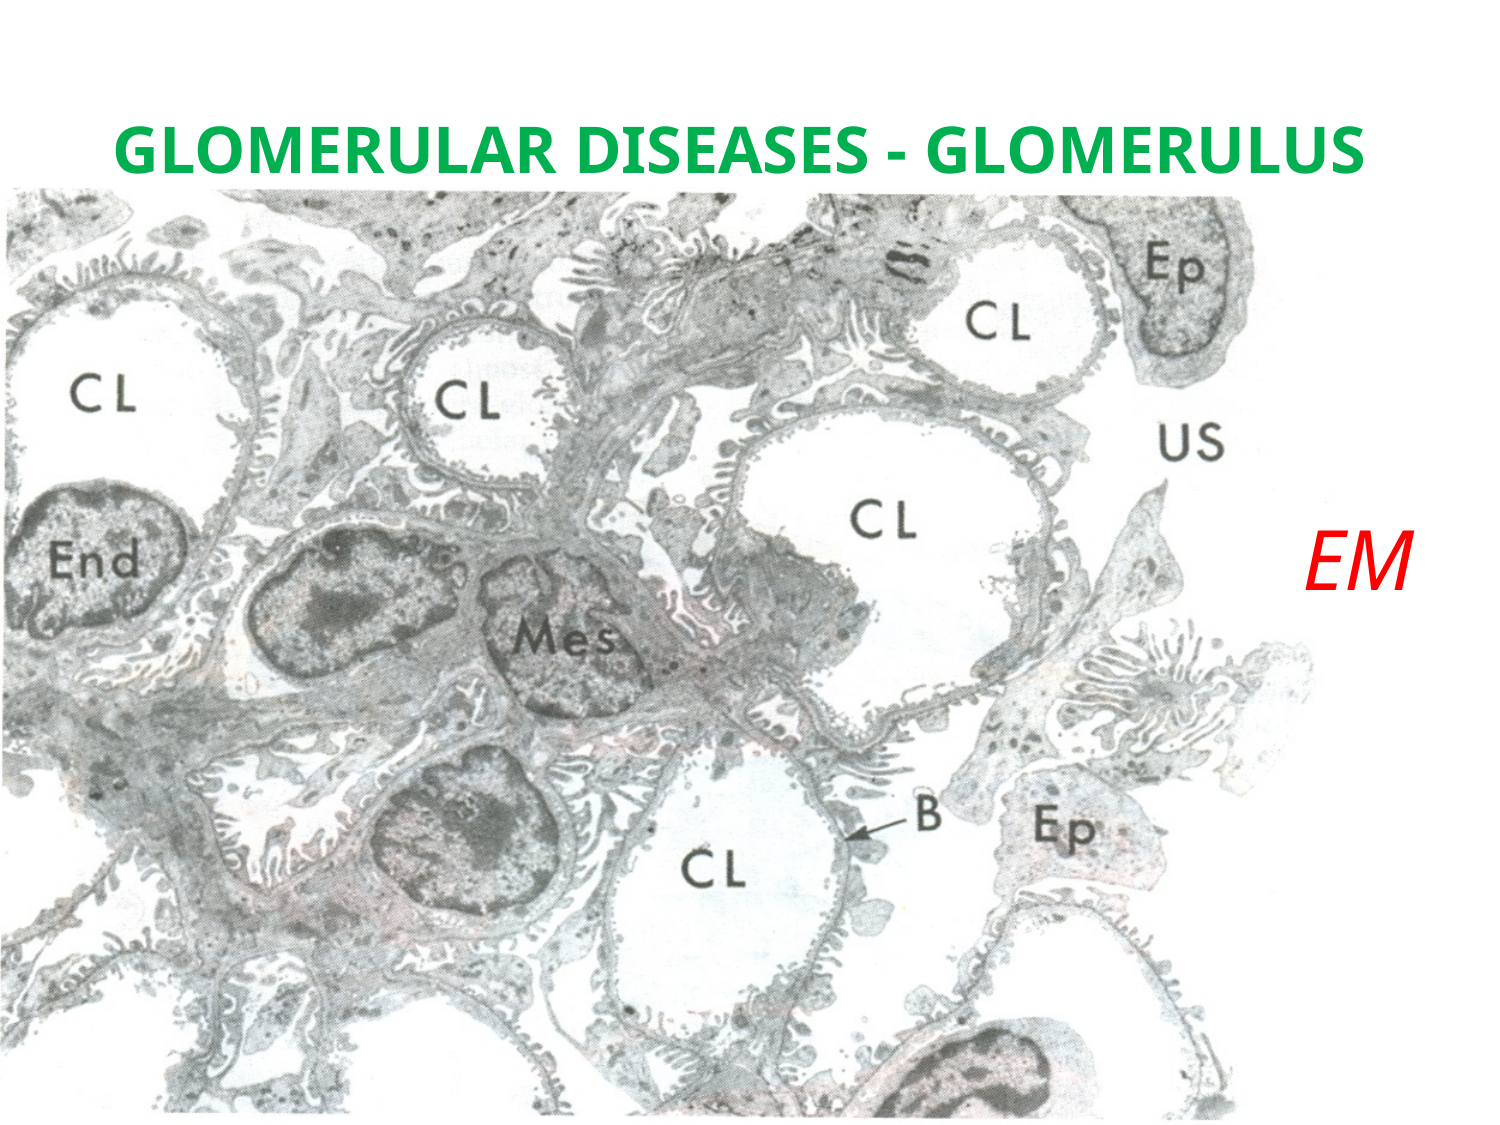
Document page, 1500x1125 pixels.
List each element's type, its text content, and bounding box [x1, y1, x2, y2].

title GLOMERULAR DISEASES - GLOMERULUS [75, 45, 1425, 233]
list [0, 187, 1346, 1125]
text_box EM [1351, 500, 1500, 615]
